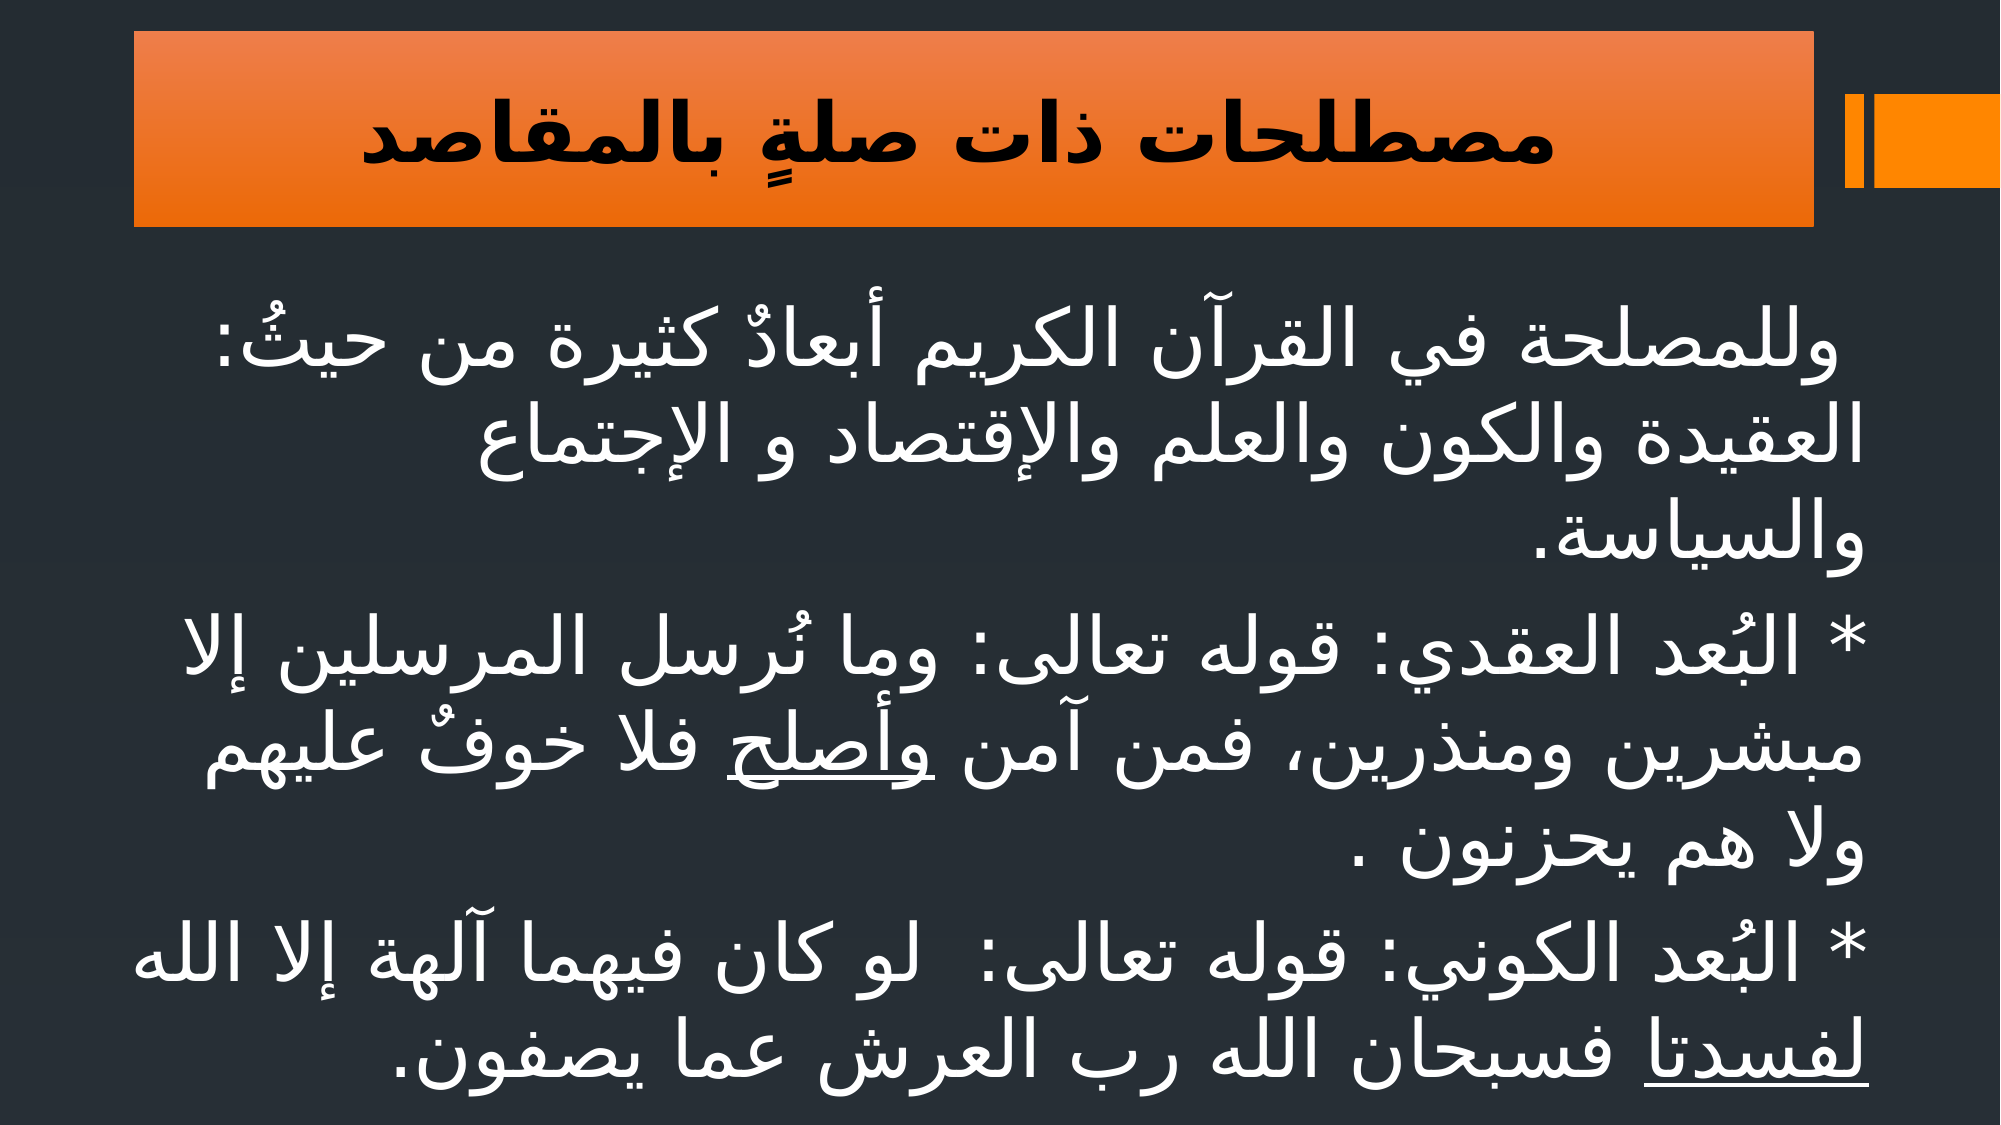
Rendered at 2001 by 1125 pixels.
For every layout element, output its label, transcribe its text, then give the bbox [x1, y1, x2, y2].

text_box مصطلحات ذات صلةٍ بالمقاصد [134, 31, 1814, 227]
text_box وللمصلحة في القرآن الكريم أبعادٌ كثيرة من حيثُ: العقيدة والكون والعلم والإقتصاد و الإجتماع والسياسة. * البُعد العقدي: قوله تعالى: وما نُرسل المرسلين إلا مبشرين ومنذرين، فمن آمن وأصلح فلا خوفٌ عليهم ولا هم يحزنون . * البُعد الكوني: قوله تعالى: لو كان فيهما آلهة إلا الله لفسدتا فسبحان الله رب العرش عما يصفون. [97, 279, 1885, 1102]
